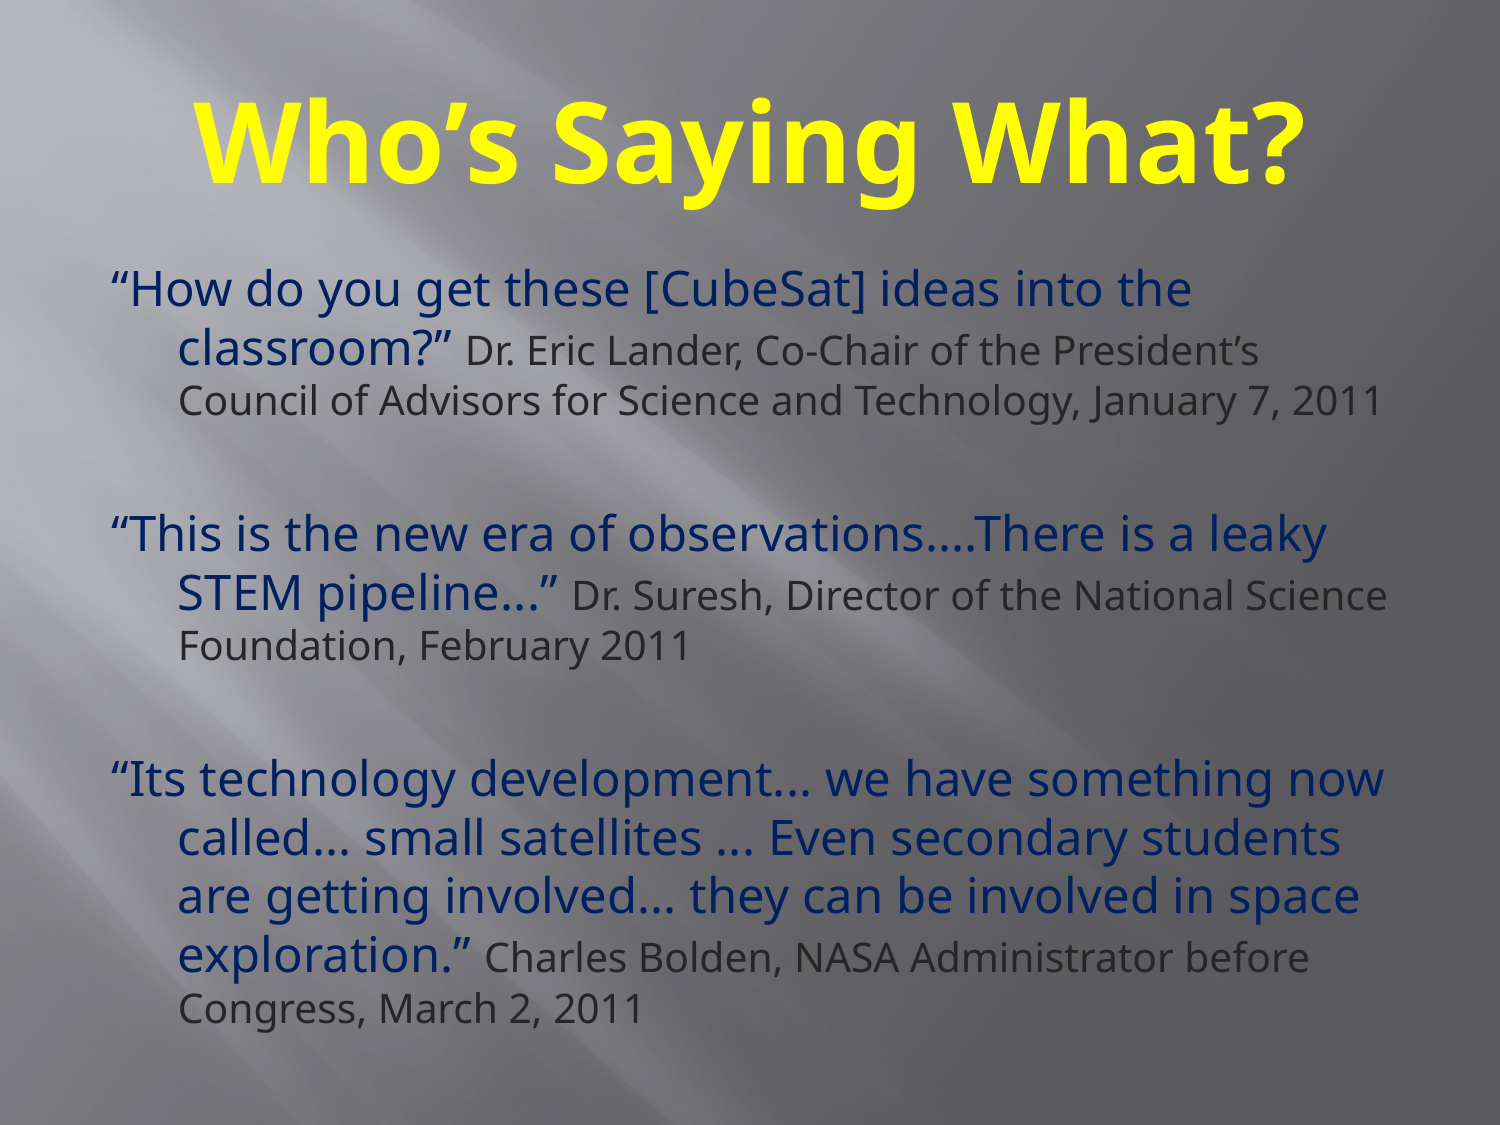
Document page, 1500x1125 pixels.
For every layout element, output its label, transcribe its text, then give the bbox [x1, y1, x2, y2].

title Who’s Saying What? [75, 45, 1425, 233]
list “How do you get these [CubeSat] ideas into the classroom?” Dr. Eric Lander, Co‐Chair of the President’s Council of Advisors for Science and Technology, January 7, 2011 “This is the new era of observations....There is a leaky STEM pipeline...” Dr. Suresh, Director of the National Science Foundation, February 2011 “Its technology development... we have something now called... small satellites ... Even secondary students are getting involved... they can be involved in space exploration.” Charles Bolden, NASA Administrator before Congress, March 2, 2011 [75, 249, 1425, 1088]
